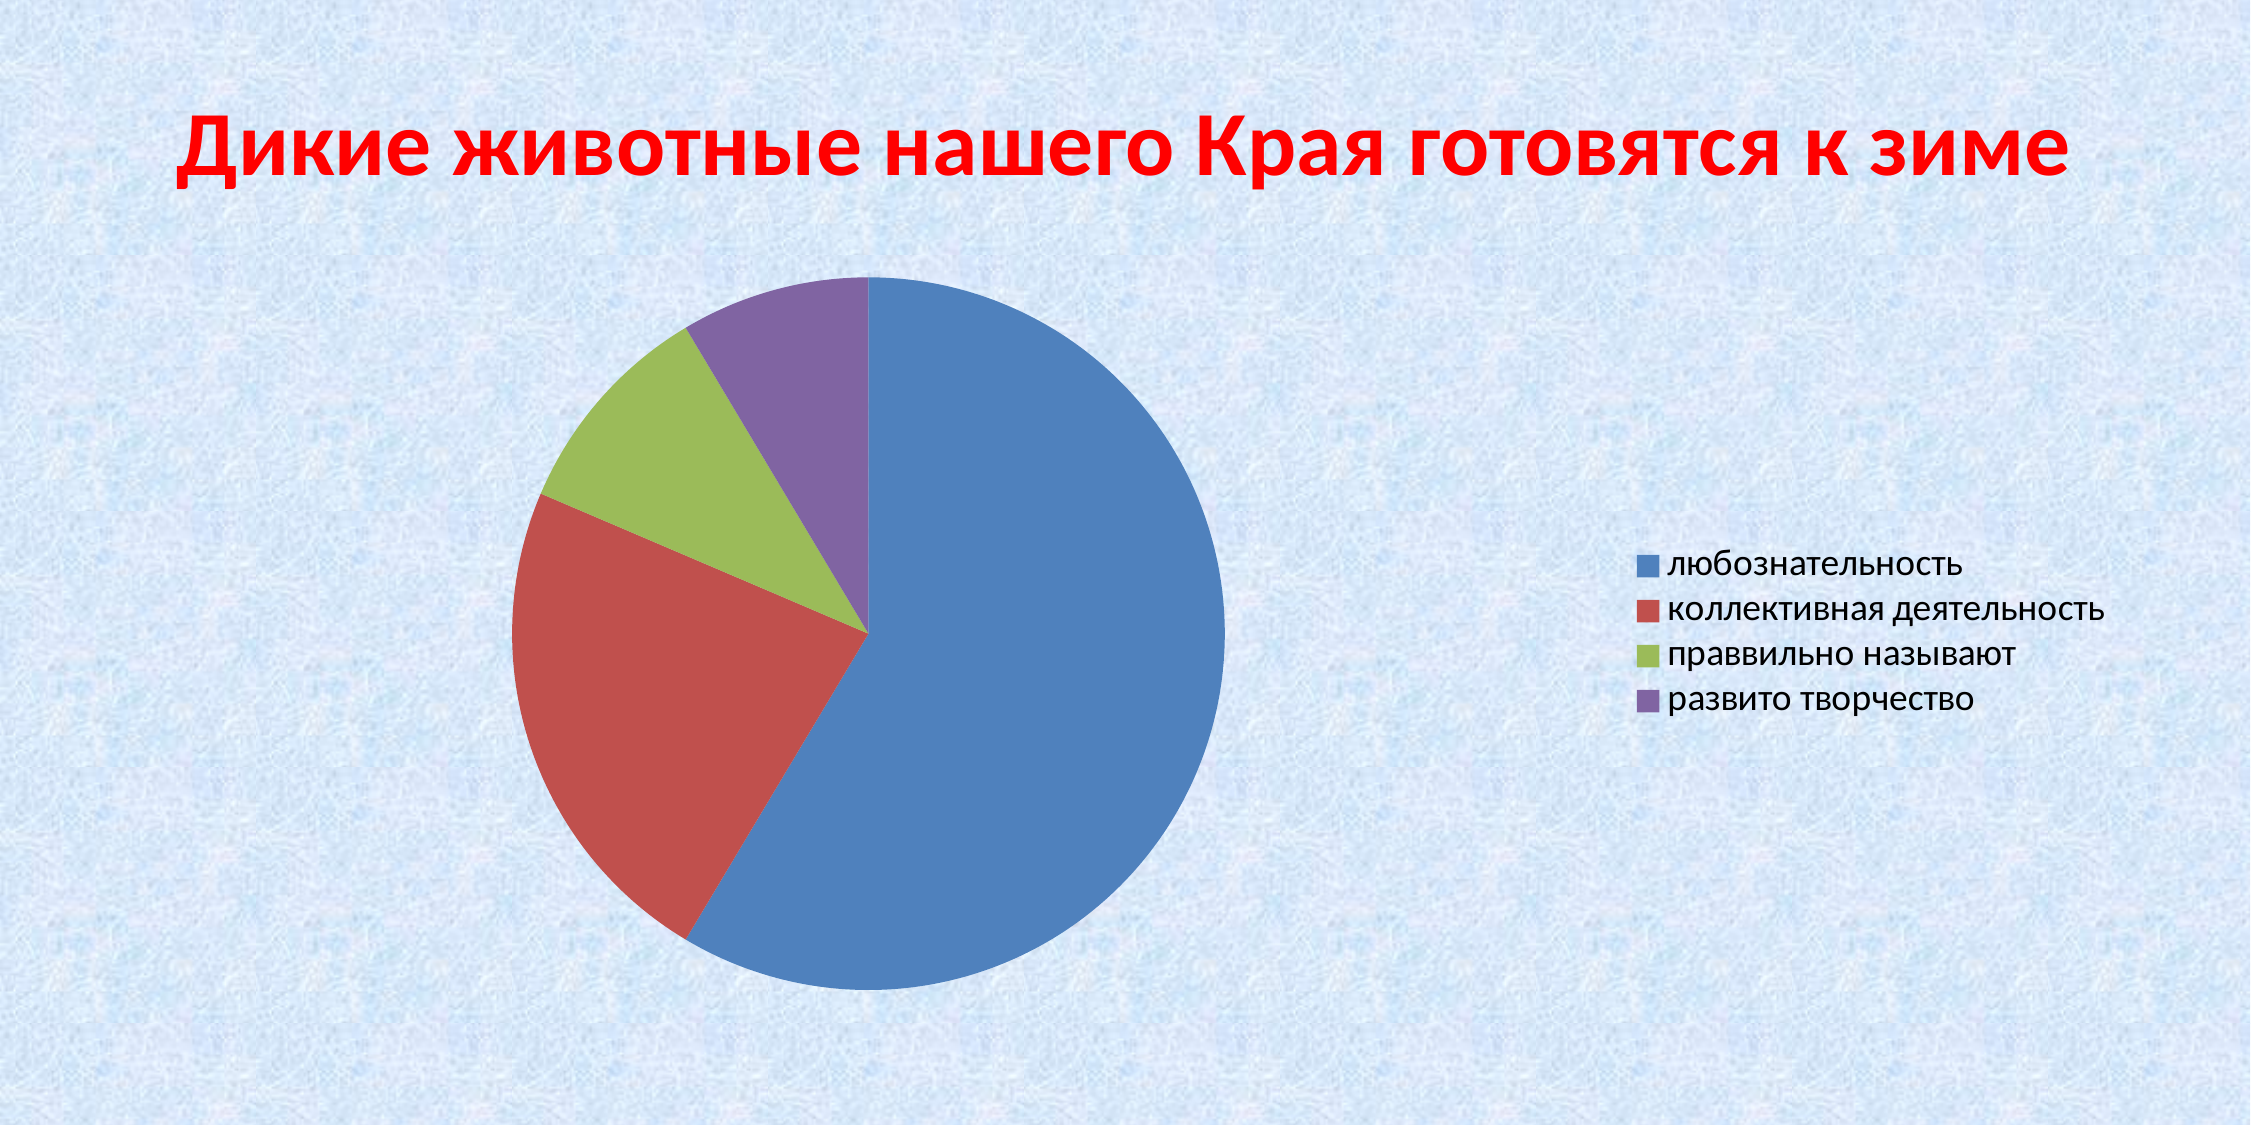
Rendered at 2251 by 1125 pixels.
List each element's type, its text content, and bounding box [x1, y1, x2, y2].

picture [0, 0, 2251, 1125]
chart [112, 262, 2138, 1006]
title Дикие животные нашего Края готовятся к зиме [112, 45, 2138, 233]
